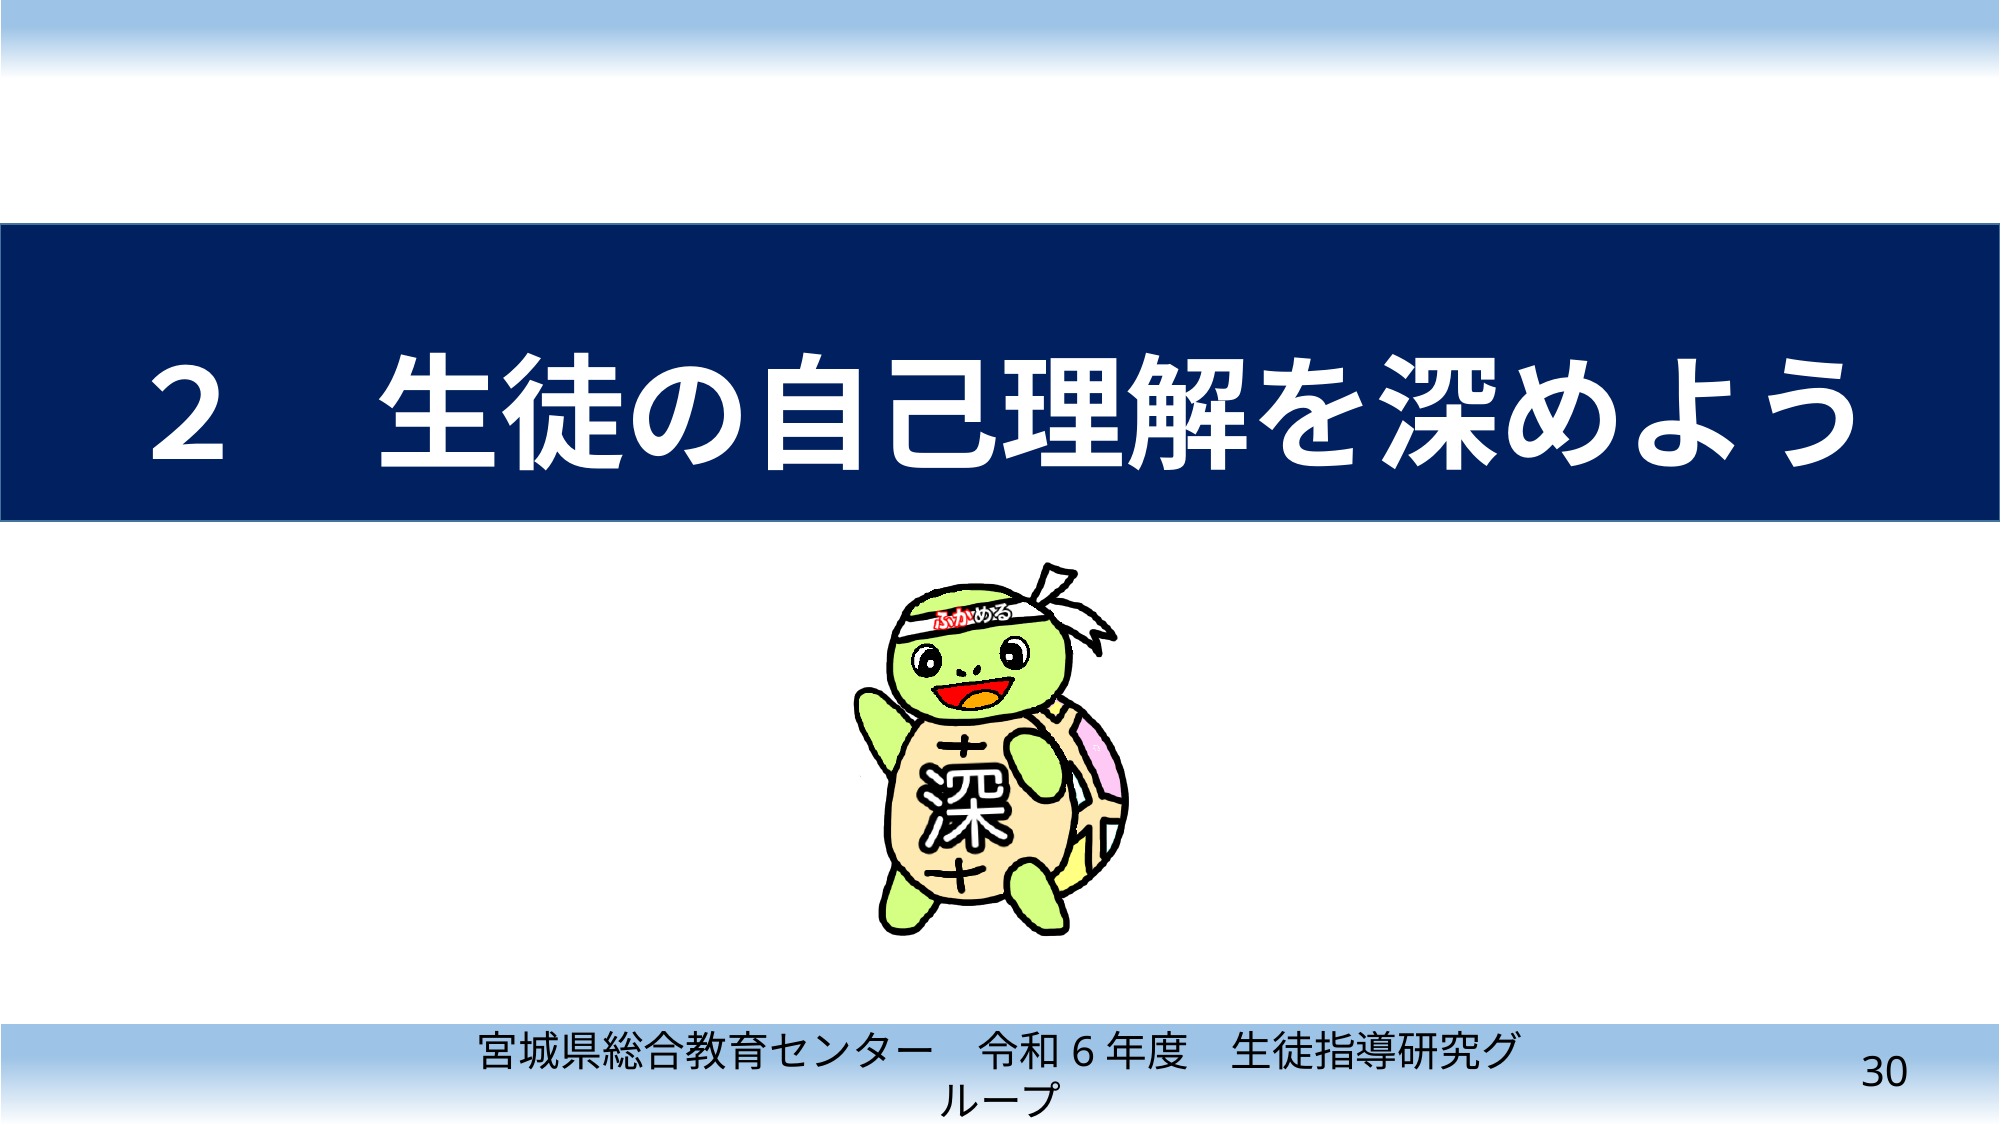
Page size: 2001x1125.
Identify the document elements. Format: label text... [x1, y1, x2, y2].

picture [798, 562, 1202, 965]
text_box ２ 生徒の自己理解を深めよう [0, 223, 2000, 522]
slide_number 29 [1811, 1043, 1925, 1104]
text_box 宮城県総合教育センター 令和6年度 生徒指導研究グループ [428, 1045, 1572, 1105]
